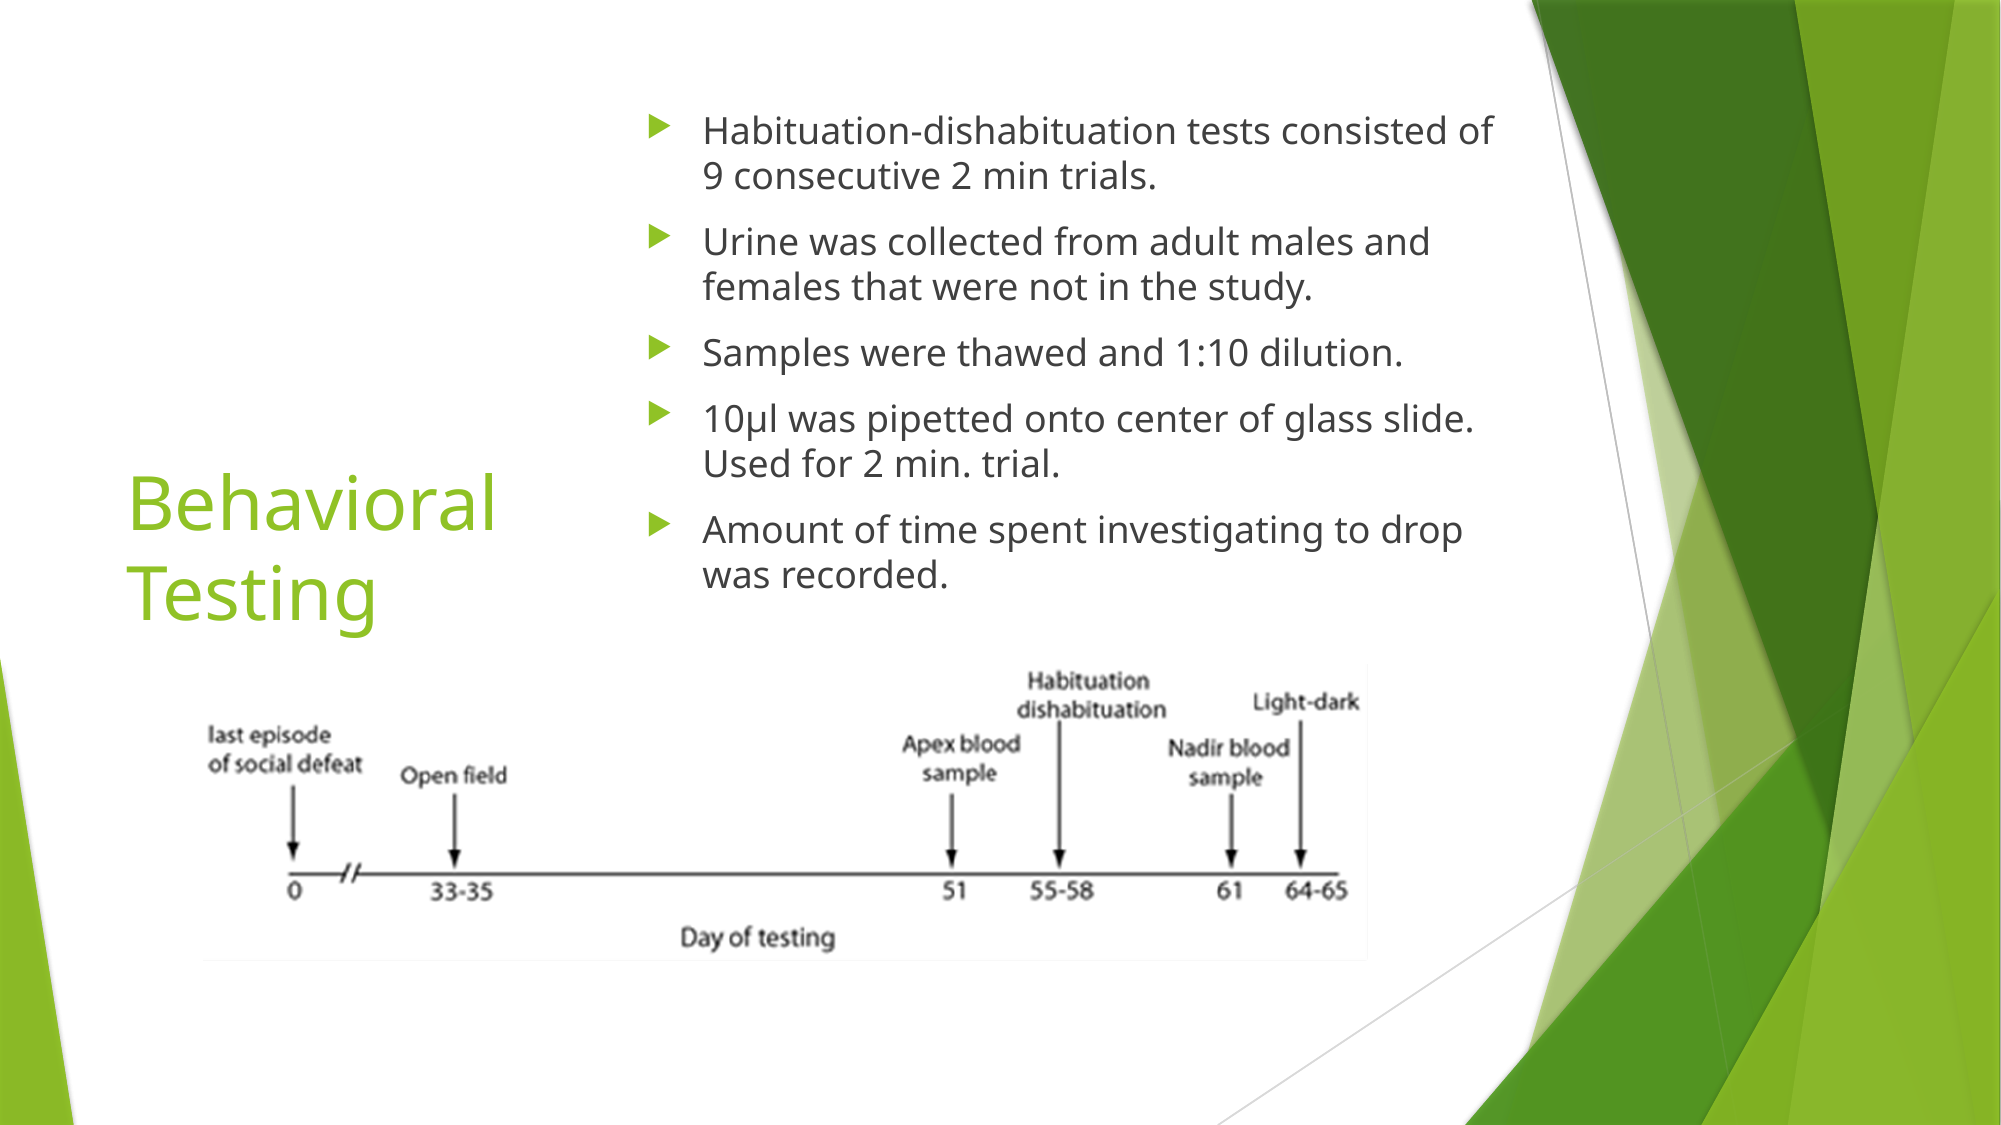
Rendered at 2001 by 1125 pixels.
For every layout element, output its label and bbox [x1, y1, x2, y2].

list [203, 663, 1368, 962]
text_box [0, 0, 2000, 1125]
